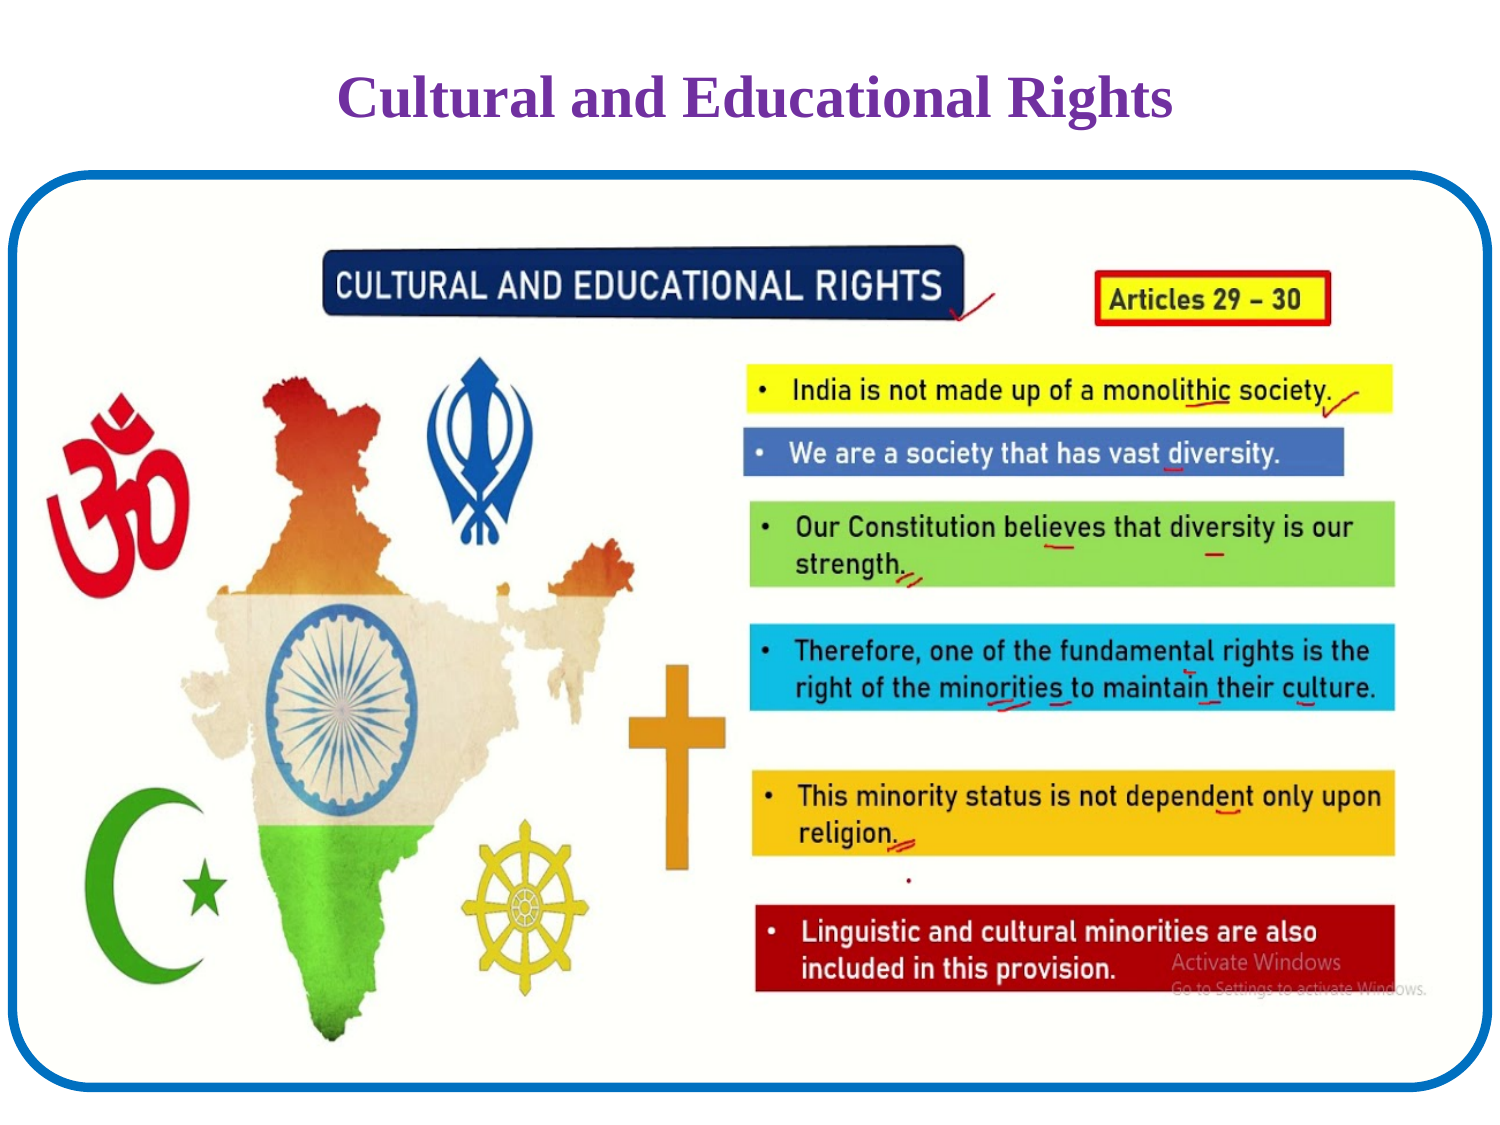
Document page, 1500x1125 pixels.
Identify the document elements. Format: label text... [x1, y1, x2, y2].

picture [12, 174, 1488, 1088]
title Cultural and Educational Rights [150, 50, 1375, 138]
